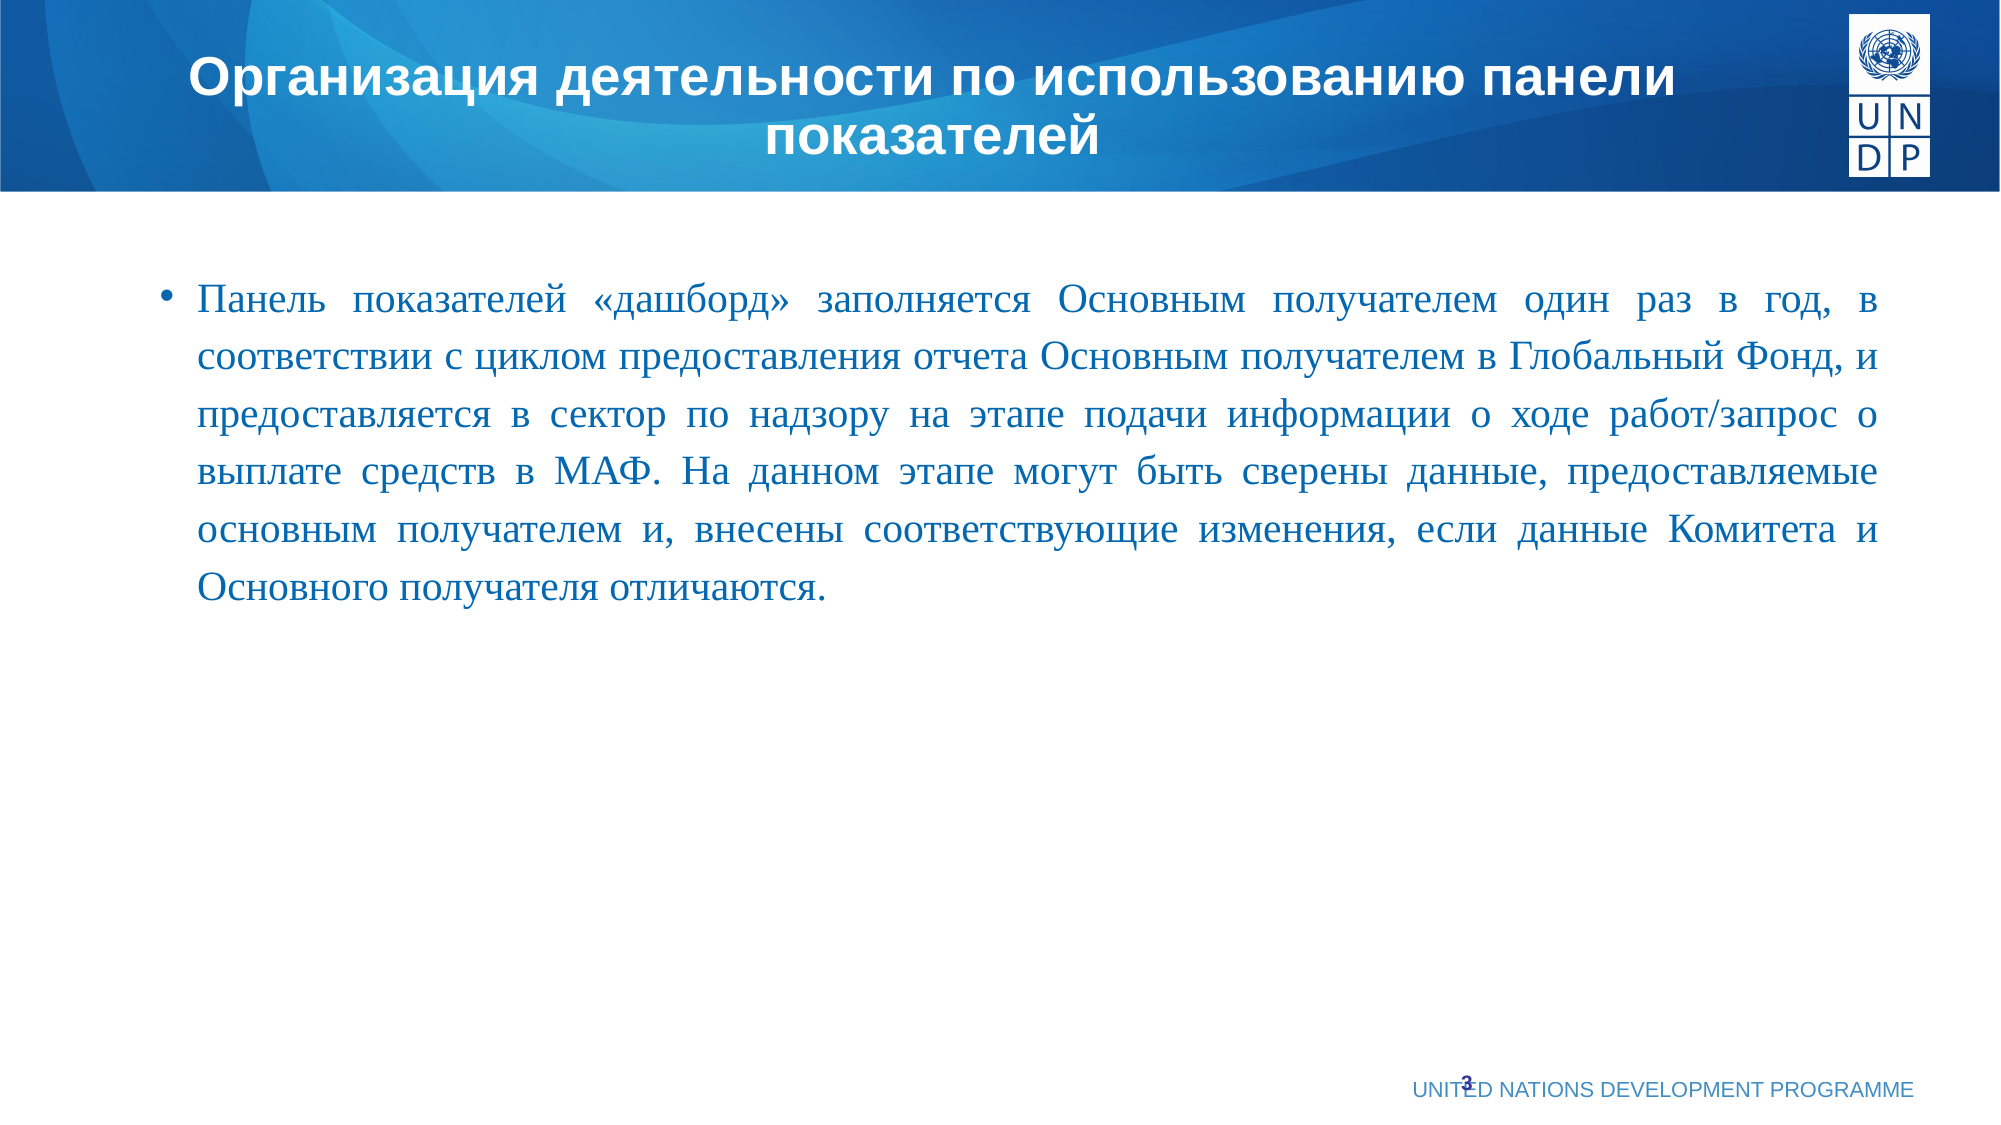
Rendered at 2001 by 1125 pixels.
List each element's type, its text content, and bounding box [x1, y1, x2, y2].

picture [0, 0, 2000, 192]
title Организация деятельности по использованию панели показателей [70, 40, 1796, 174]
list Панель показателей «дашборд» заполняется Основным получателем один раз в год, в соответствии с циклом предоставления отчета Основным получателем в Глобальный Фонд, и предоставляется в сектор по надзору на этапе подачи информации о ходе работ/запрос о выплате средств в МАФ. На данном этапе могут быть сверены данные, предоставляемые основным получателем и, внесены соответствующие изменения, если данные Комитета и Основного получателя отличаются. [144, 255, 1895, 1063]
slide_number 3 [1137, 1063, 1488, 1103]
